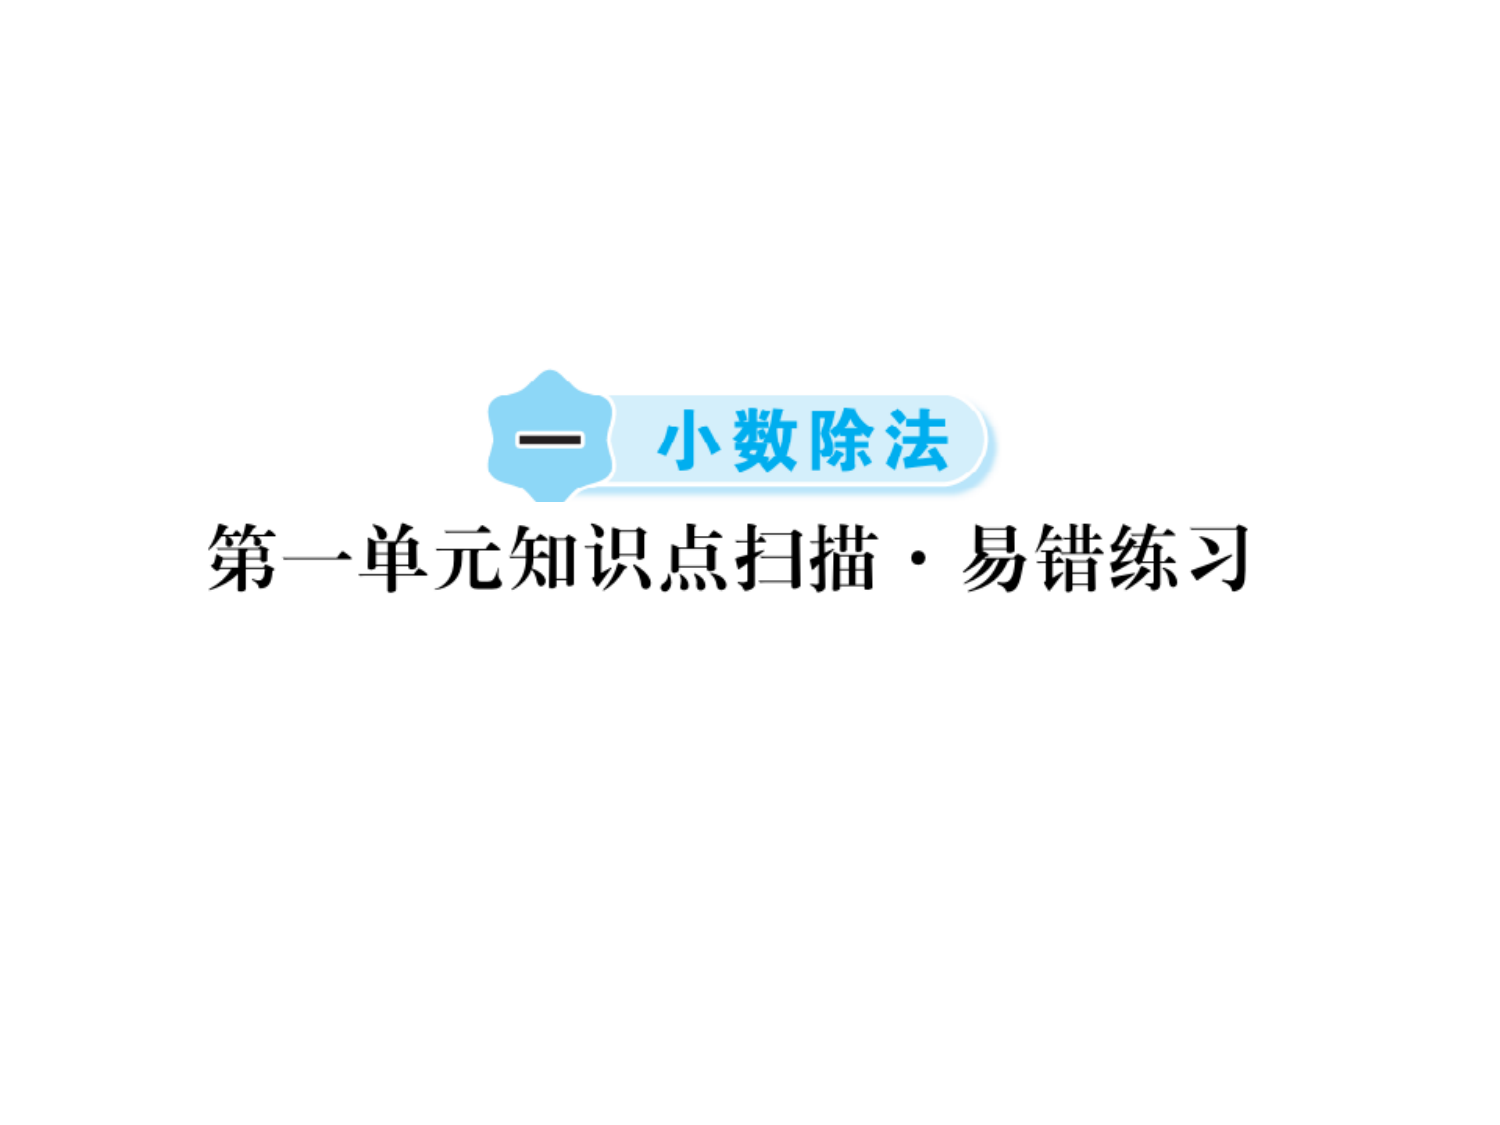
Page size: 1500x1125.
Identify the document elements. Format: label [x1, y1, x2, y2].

picture [181, 361, 1318, 623]
